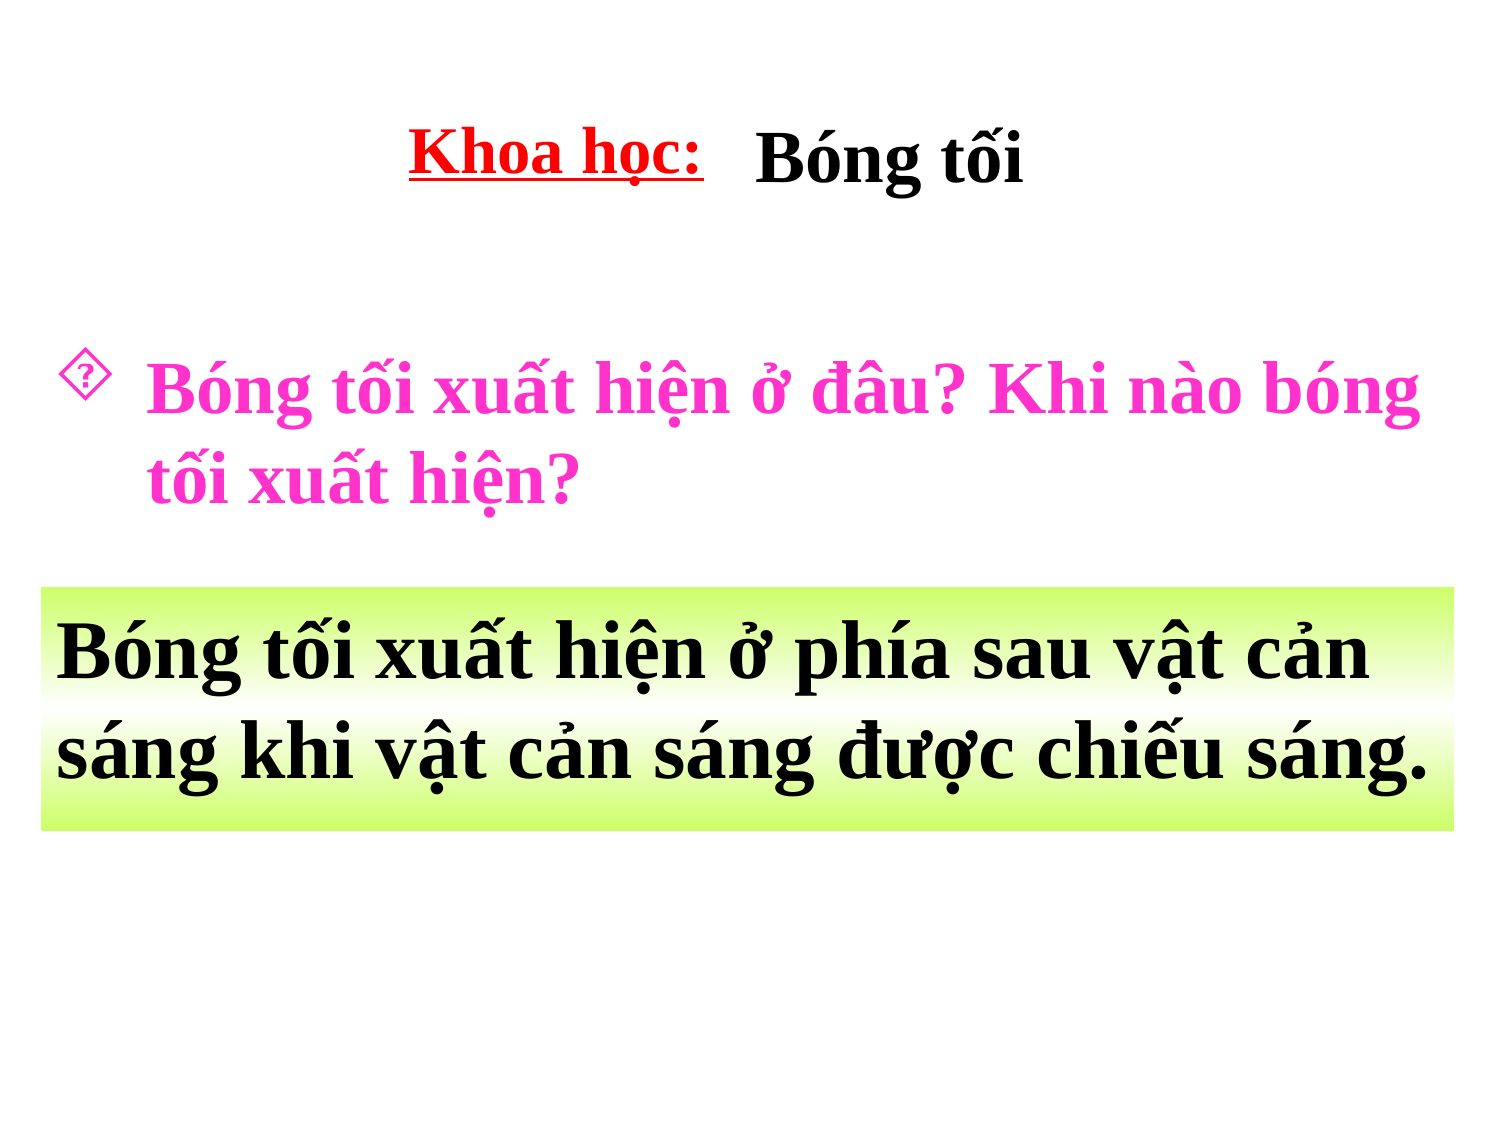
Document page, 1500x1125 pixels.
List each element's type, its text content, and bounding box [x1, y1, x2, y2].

title Bóng tối xuất hiện ở đâu? Khi nào bóng tối xuất hiện? [37, 328, 1450, 529]
list Bóng tối xuất hiện ở phía sau vật cản sáng khi vật cản sáng được chiếu sáng. [41, 587, 1455, 831]
text_box Khoa học: [393, 99, 732, 195]
text_box Bóng tối [740, 99, 1079, 205]
